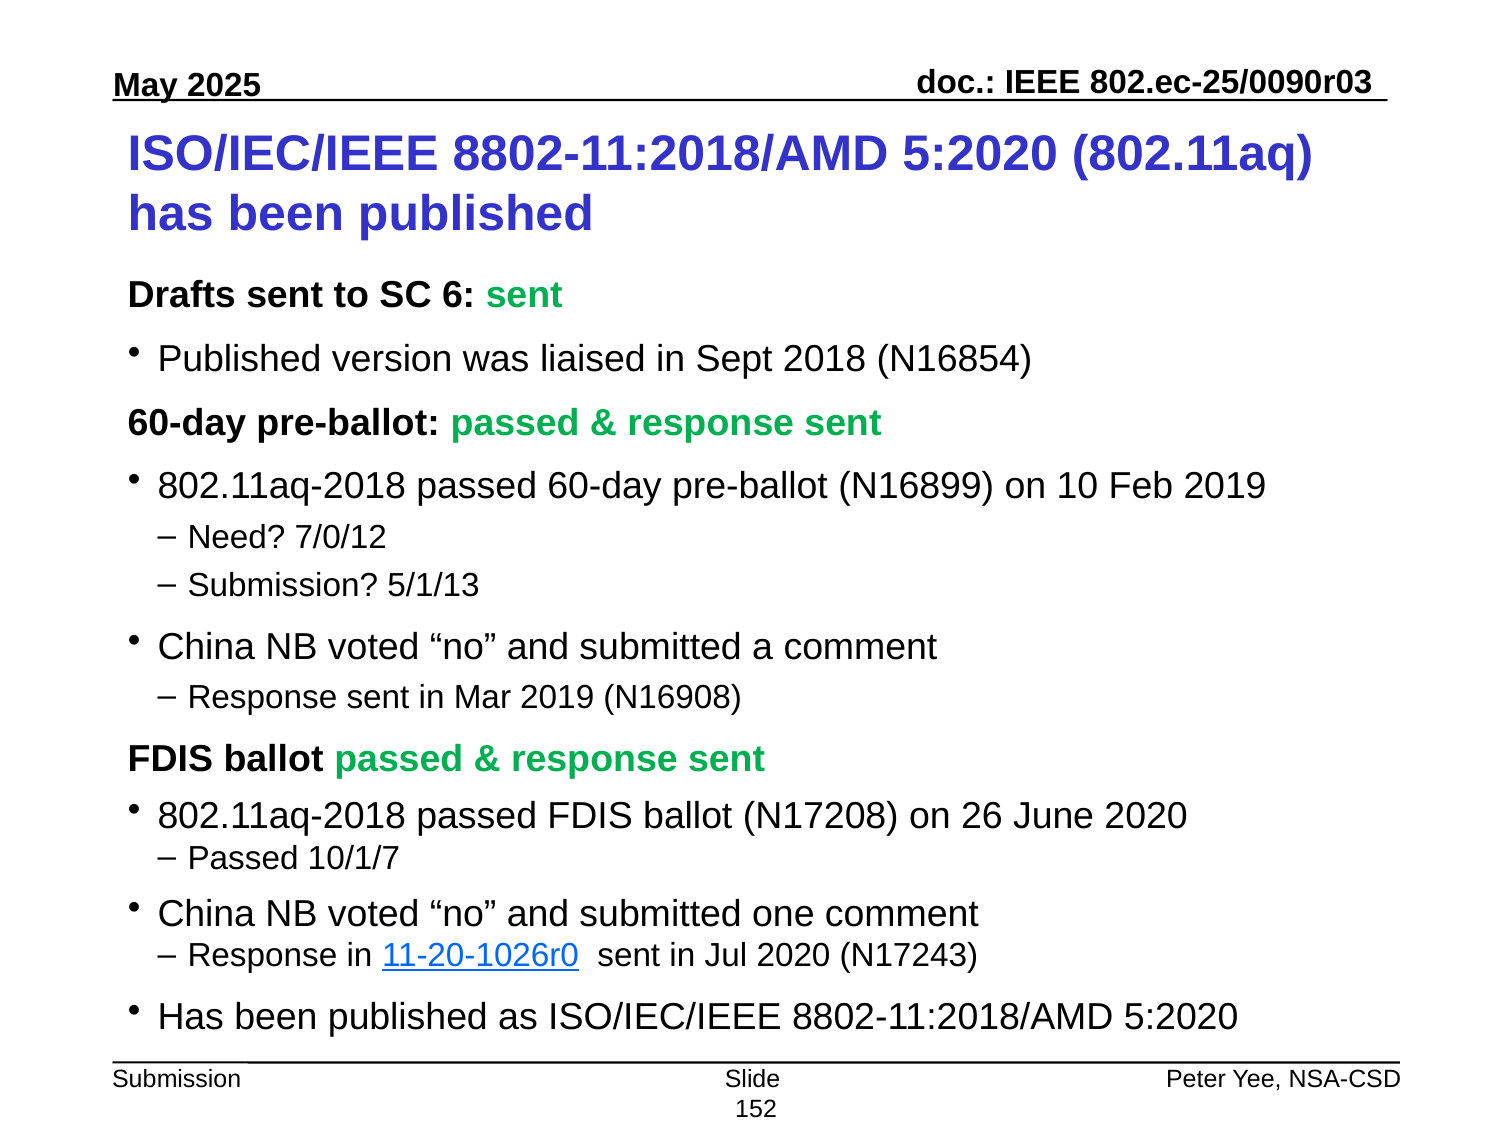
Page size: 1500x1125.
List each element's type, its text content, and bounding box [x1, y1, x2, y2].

list Drafts sent to SC 6: sent Published version was liaised in Sept 2018 (N16854) 60-day pre-ballot: passed & response sent 802.11aq-2018 passed 60-day pre-ballot (N16899) on 10 Feb 2019 Need? 7/0/12 Submission? 5/1/13 China NB voted “no” and submitted a comment Response sent in Mar 2019 (N16908) FDIS ballot passed & response sent 802.11aq-2018 passed FDIS ballot (N17208) on 26 June 2020 Passed 10/1/7 China NB voted “no” and submitted one comment Response in 11-20-1026r0 sent in Jul 2020 (N17243) Has been published as ISO/IEC/IEEE 8802-11:2018/AMD 5:2020 [112, 262, 1388, 938]
title ISO/IEC/IEEE 8802-11:2018/AMD 5:2020 (802.11aq) has been published [112, 112, 1388, 262]
slide_number Slide 152 [709, 1061, 803, 1093]
footer Peter Yee, NSA-CSD [1164, 1061, 1402, 1093]
